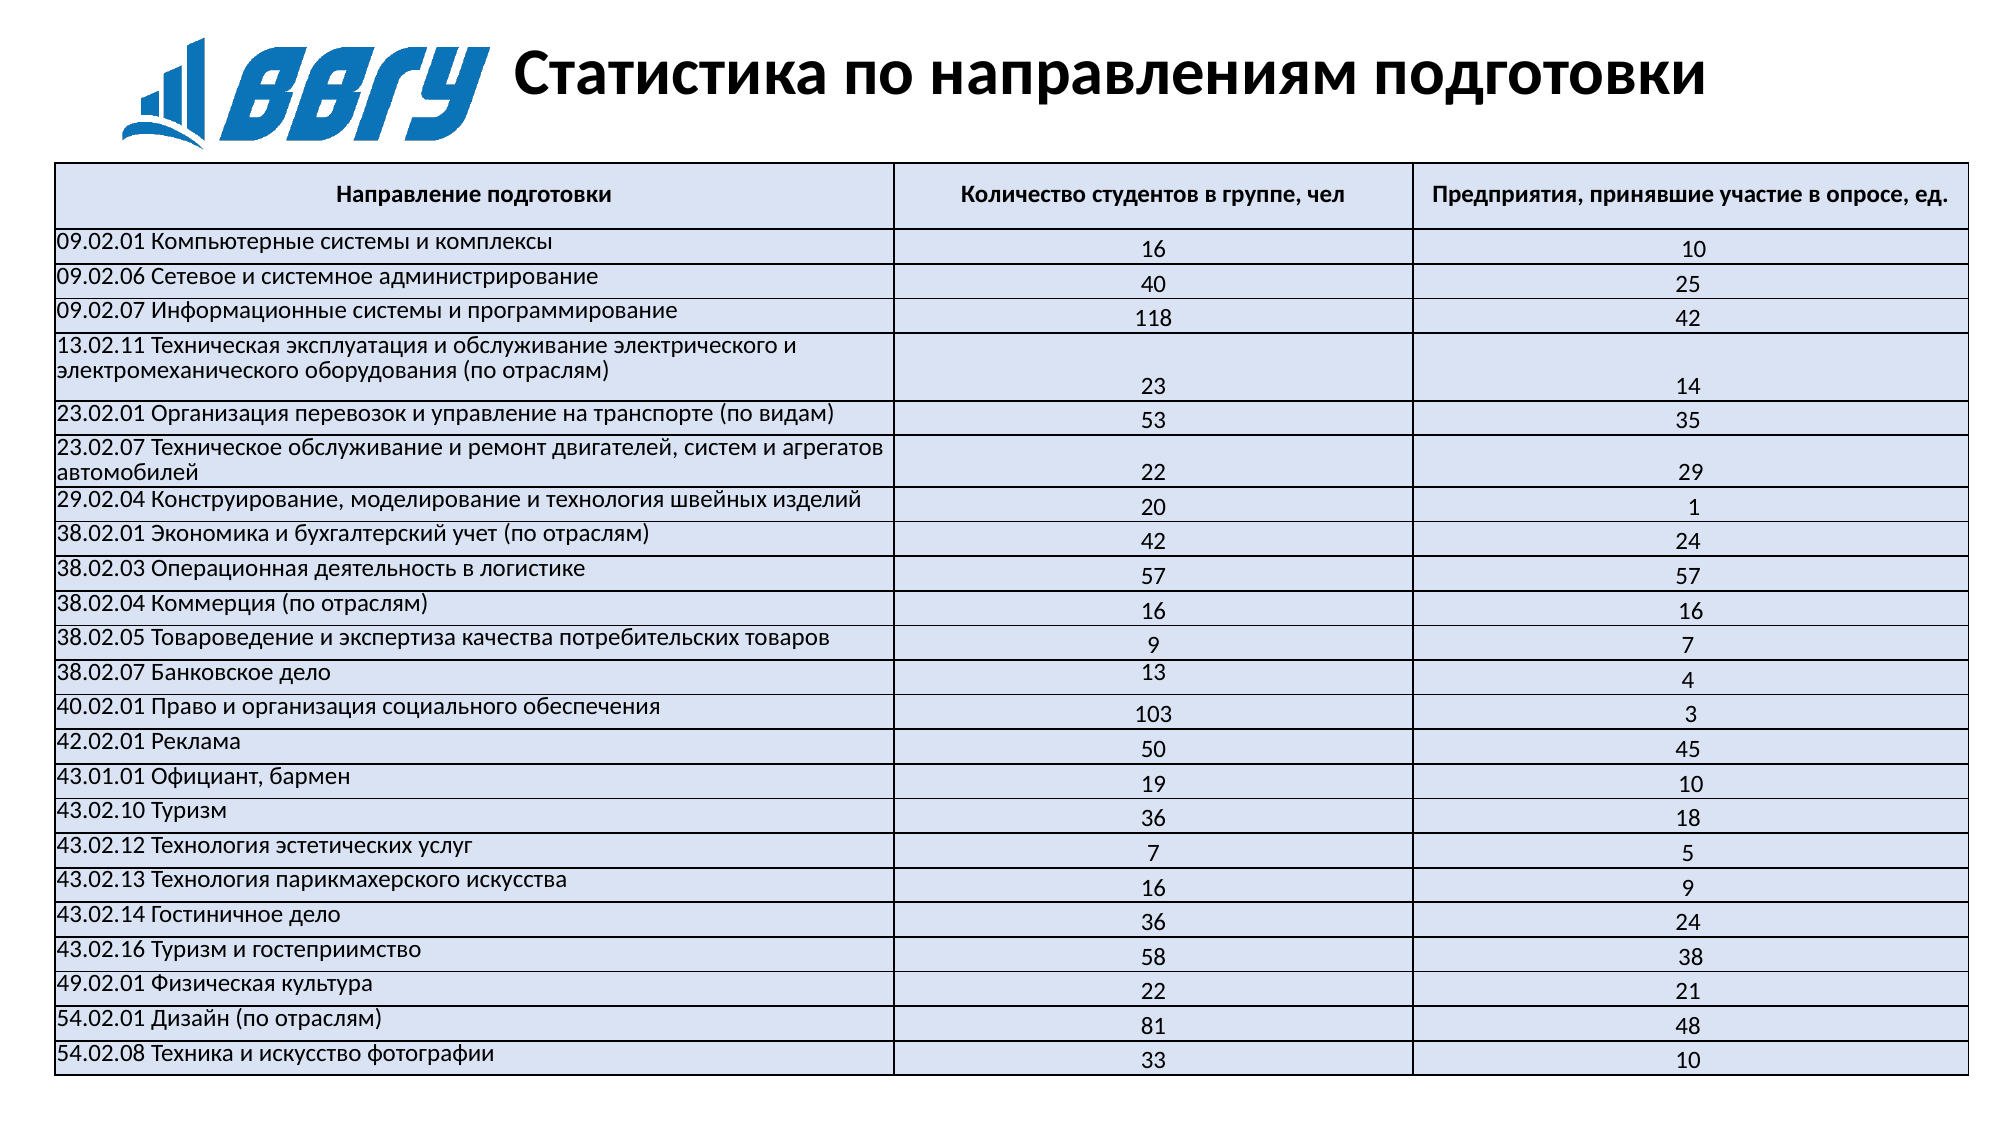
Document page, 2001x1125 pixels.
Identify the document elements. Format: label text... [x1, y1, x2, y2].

table_cell 36 [895, 799, 1412, 832]
table_cell 23 [895, 334, 1412, 400]
table_cell 29 [1414, 436, 1968, 486]
table_cell 42.02.01 Реклама [56, 730, 893, 763]
table_cell 50 [895, 730, 1412, 763]
table_cell 10 [1414, 230, 1968, 263]
table_cell 38.02.07 Банковское дело [56, 661, 893, 694]
table_cell 57 [895, 557, 1412, 590]
table_cell 48 [1414, 1007, 1968, 1040]
table_cell 18 [1414, 799, 1968, 832]
table_cell 42 [1414, 299, 1968, 332]
table_cell 38.02.04 Коммерция (по отраслям) [56, 592, 893, 625]
table_cell 9 [1414, 869, 1968, 901]
table_cell 38.02.01 Экономика и бухгалтерский учет (по отраслям) [56, 522, 893, 555]
table_cell 4 [1414, 661, 1968, 694]
table_cell 16 [895, 592, 1412, 625]
table_cell 40 [895, 265, 1412, 298]
table_cell 13.02.11 Техническая эксплуатация и обслуживание электрического и электромеханического оборудования (по отраслям) [56, 334, 893, 400]
table_cell 7 [1414, 626, 1968, 659]
table_cell 09.02.01 Компьютерные системы и комплексы [56, 230, 893, 263]
table_cell 49.02.01 Физическая культура [56, 972, 893, 1005]
table_cell 3 [1414, 695, 1968, 728]
table_cell 43.02.12 Технология эстетических услуг [56, 834, 893, 867]
table_cell 23.02.07 Техническое обслуживание и ремонт двигателей, систем и агрегатов автомобилей [56, 436, 893, 486]
table_cell 43.02.16 Туризм и гостеприимство [56, 938, 893, 971]
table_cell 45 [1414, 730, 1968, 763]
table_cell 21 [1414, 972, 1968, 1005]
table_cell 16 [1414, 592, 1968, 625]
table_cell 54.02.01 Дизайн (по отраслям) [56, 1007, 893, 1040]
table_cell 13 [895, 661, 1412, 694]
table_cell 10 [1414, 765, 1968, 798]
table_cell 22 [895, 436, 1412, 486]
table_cell 54.02.08 Техника и искусство фотографии [56, 1042, 893, 1074]
table_cell 22 [895, 972, 1412, 1005]
table_cell 33 [895, 1042, 1412, 1074]
table_cell 103 [895, 695, 1412, 728]
table_cell 43.02.13 Технология парикмахерского искусства [56, 869, 893, 901]
table_cell 9 [895, 626, 1412, 659]
table_cell 43.02.10 Туризм [56, 799, 893, 832]
table_cell 38 [1414, 938, 1968, 971]
table_cell 09.02.06 Сетевое и системное администрирование [56, 265, 893, 298]
subtitle Статистика по направлениям подготовки [499, 20, 1845, 153]
table_header Предприятия, принявшие участие в опросе, ед. [1414, 164, 1968, 228]
table_cell 29.02.04 Конструирование, моделирование и технология швейных изделий [56, 488, 893, 521]
table_cell 5 [1414, 834, 1968, 867]
table_cell 36 [895, 903, 1412, 936]
table_header Количество студентов в группе, чел [895, 164, 1412, 228]
table_cell 24 [1414, 522, 1968, 555]
table_cell 23.02.01 Организация перевозок и управление на транспорте (по видам) [56, 402, 893, 434]
table_cell 38.02.03 Операционная деятельность в логистике [56, 557, 893, 590]
table_header Направление подготовки [56, 164, 893, 228]
table_cell 16 [895, 230, 1412, 263]
table_cell 25 [1414, 265, 1968, 298]
picture [114, 31, 500, 151]
table_cell 42 [895, 522, 1412, 555]
table_cell 24 [1414, 903, 1968, 936]
table_cell 20 [895, 488, 1412, 521]
table_cell 43.01.01 Официант, бармен [56, 765, 893, 798]
table_cell 10 [1414, 1042, 1968, 1074]
table_cell 7 [895, 834, 1412, 867]
table_cell 118 [895, 299, 1412, 332]
table_cell 38.02.05 Товароведение и экспертиза качества потребительских товаров [56, 626, 893, 659]
table_cell 53 [895, 402, 1412, 434]
table_cell 16 [895, 869, 1412, 901]
table_cell 09.02.07 Информационные системы и программирование [56, 299, 893, 332]
table_cell 19 [895, 765, 1412, 798]
table_cell 81 [895, 1007, 1412, 1040]
table_cell 57 [1414, 557, 1968, 590]
table_cell 35 [1414, 402, 1968, 434]
table_cell 43.02.14 Гостиничное дело [56, 903, 893, 936]
table_cell 1 [1414, 488, 1968, 521]
table_cell 40.02.01 Право и организация социального обеспечения [56, 695, 893, 728]
table_cell 58 [895, 938, 1412, 971]
table_cell 14 [1414, 334, 1968, 400]
